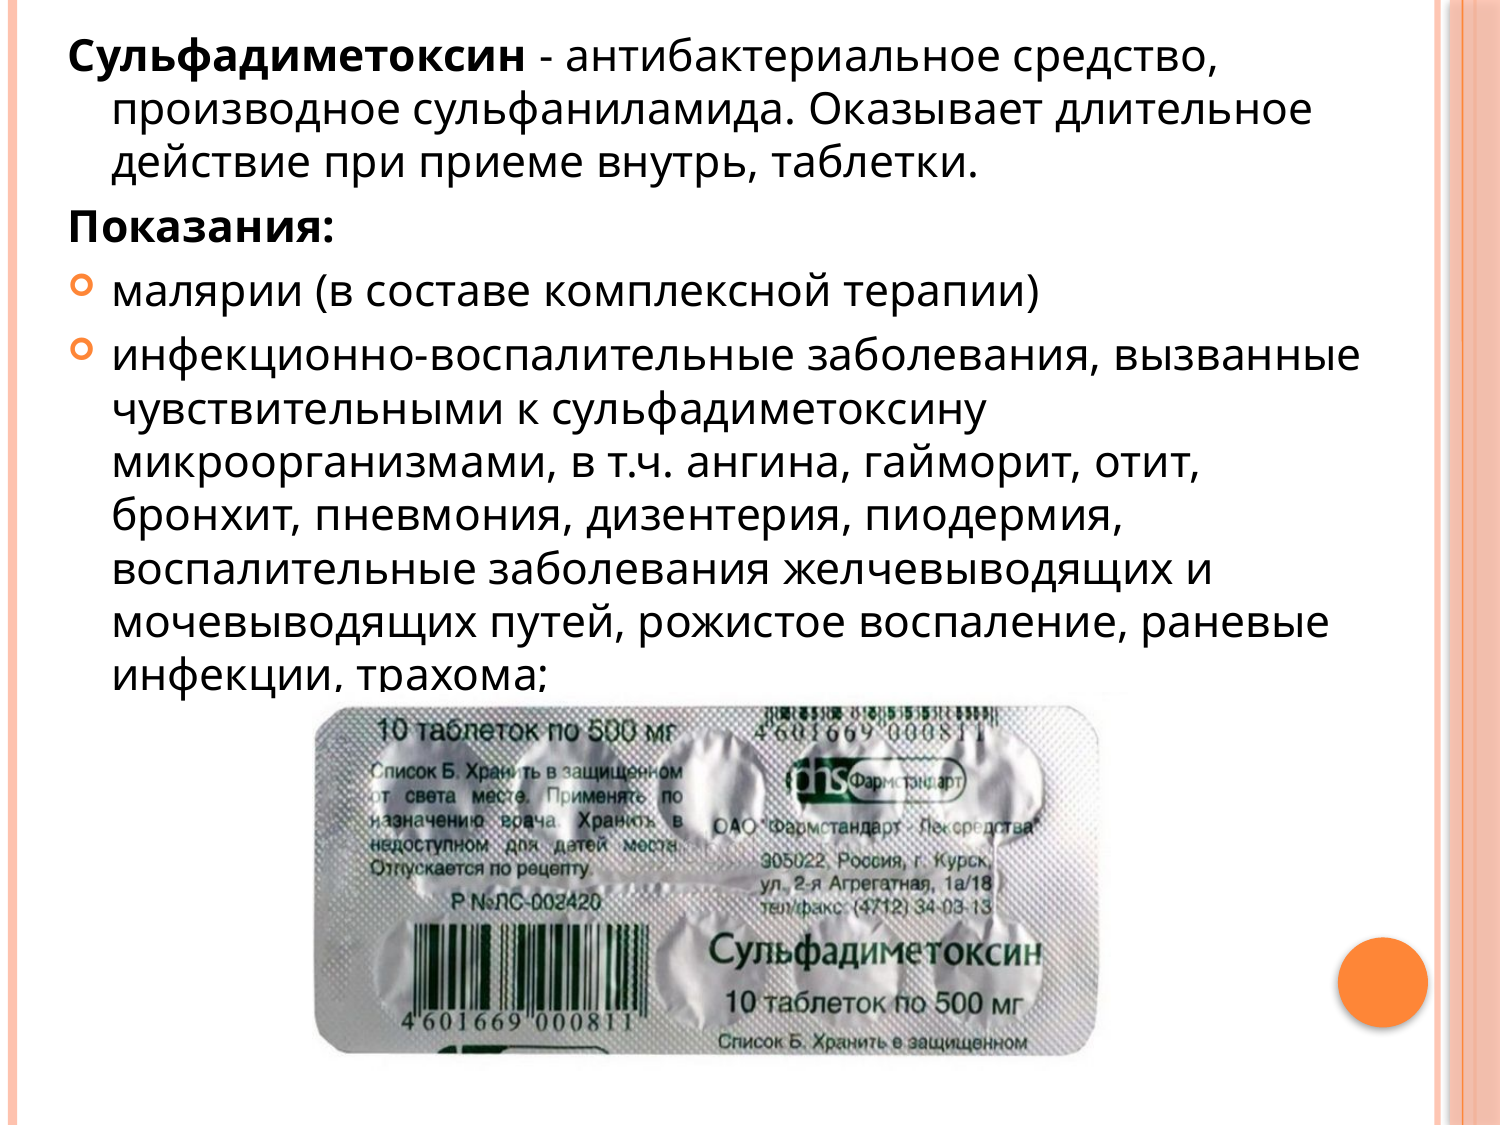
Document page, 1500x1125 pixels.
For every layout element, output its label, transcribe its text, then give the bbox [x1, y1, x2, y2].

list Сульфадиметоксин - антибактериальное средство, производное сульфаниламида. Оказывает длительное действие при приеме внутрь, таблетки. Показания: малярии (в составе комплексной терапии) инфекционно-воспалительные заболевания, вызванные чувствительными к сульфадиметоксину микроорганизмами, в т.ч. ангина, гайморит, отит, бронхит, пневмония, дизентерия, пиодермия, воспалительные заболевания желчевыводящих и мочевыводящих путей, рожистое воспаление, раневые инфекции, трахома; [53, 19, 1400, 716]
picture [312, 691, 1129, 1071]
